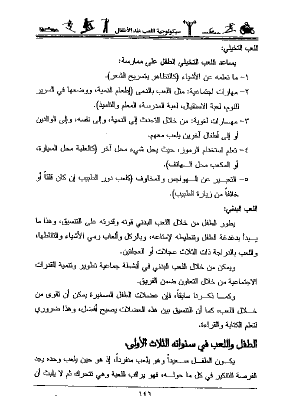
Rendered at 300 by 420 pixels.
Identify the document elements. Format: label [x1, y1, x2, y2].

text_box [33, 18, 259, 396]
